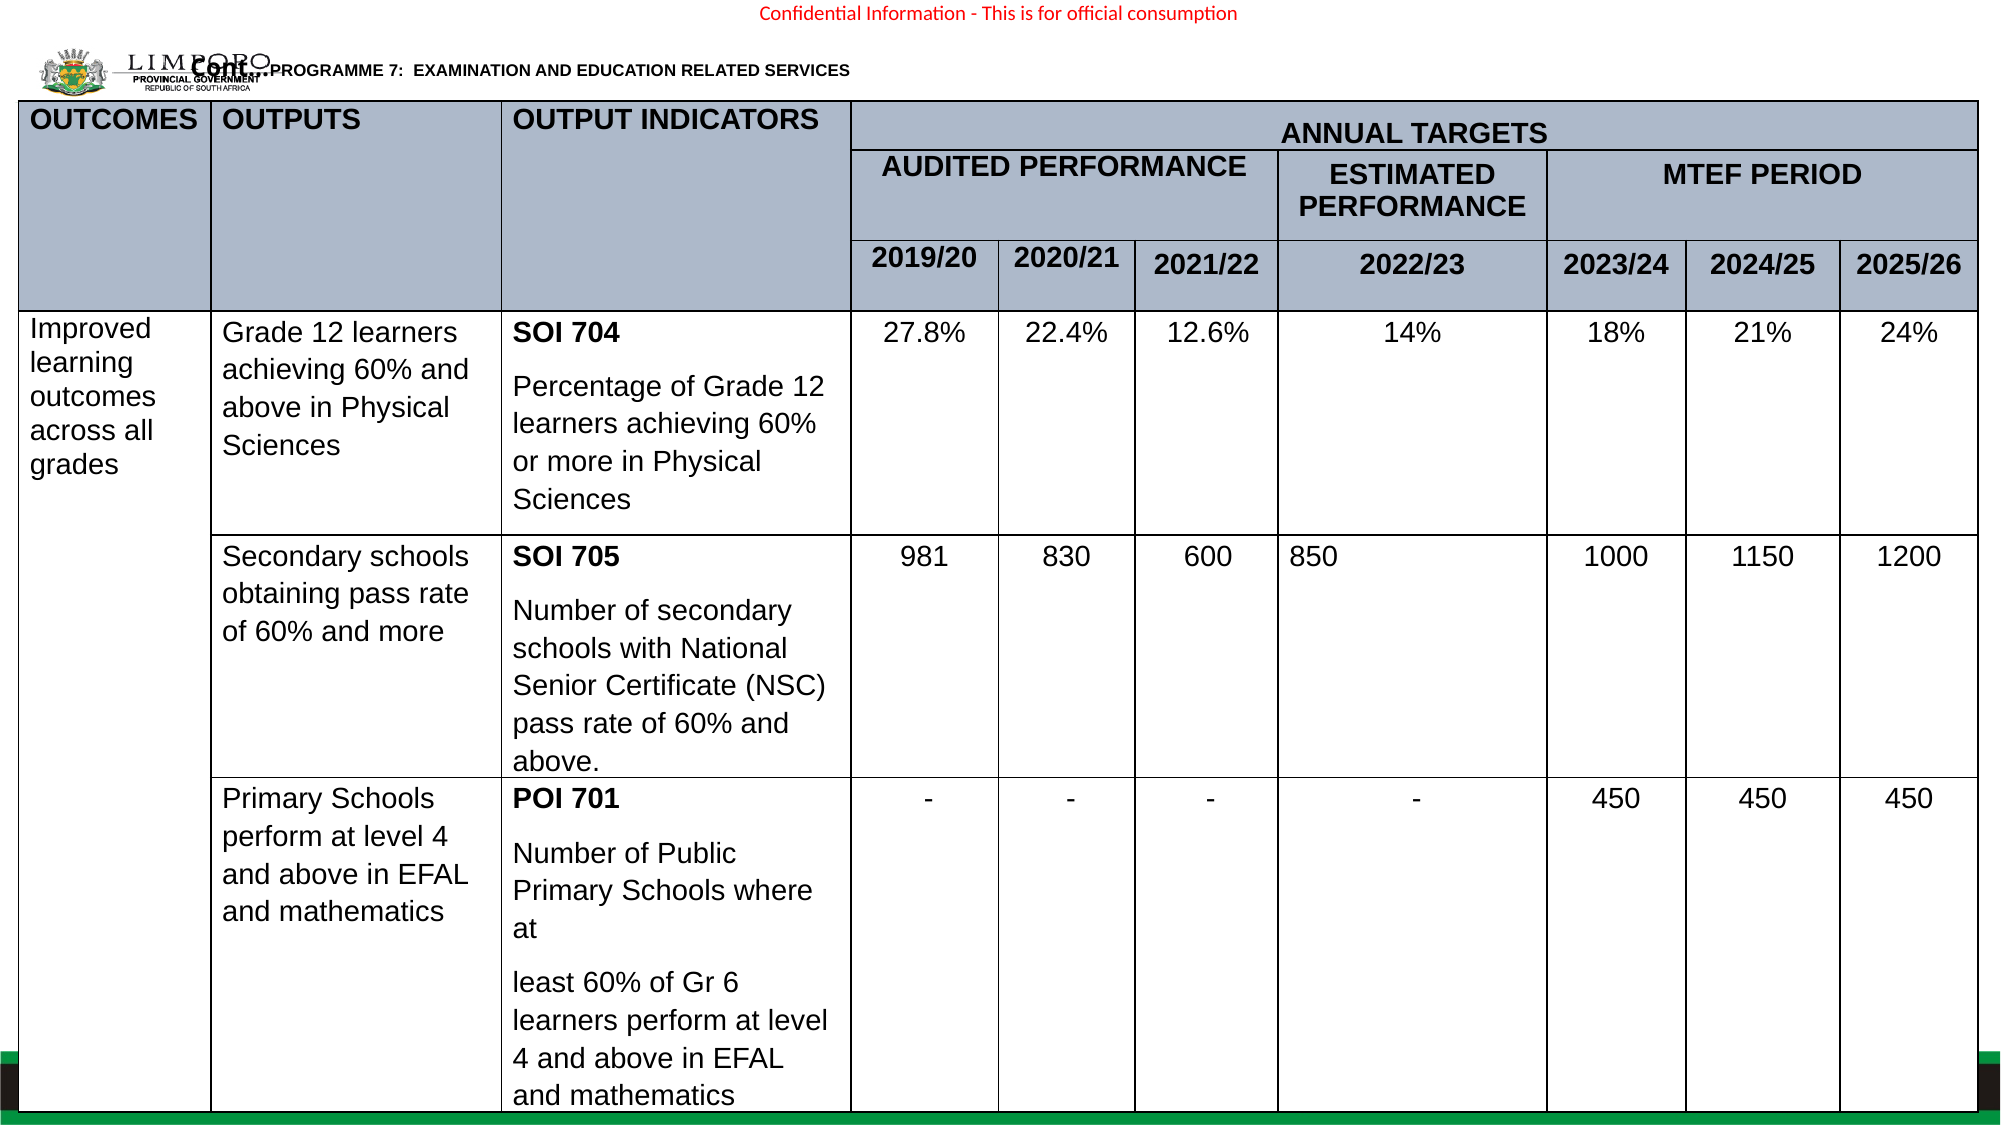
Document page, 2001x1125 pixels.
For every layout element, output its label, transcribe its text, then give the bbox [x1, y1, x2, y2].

table_cell SOI 705 Number of secondary schools with National Senior Certificate (NSC) pass rate of 60% and above. [502, 536, 850, 777]
picture [0, 1051, 2001, 1125]
table_cell 2021/22 [1136, 241, 1277, 310]
table_header OUTCOMES [19, 102, 210, 310]
table_cell Primary Schools perform at level 4 and above in EFAL and mathematics [212, 778, 501, 1111]
table_cell - [852, 778, 998, 1111]
table_cell Improved learning outcomes across all grades [19, 312, 210, 1111]
table_cell Grade 12 learners achieving 60% and above in Physical Sciences [212, 312, 501, 534]
table_cell 450 [1548, 778, 1685, 1111]
title Cont…PROGRAMME 7: EXAMINATION AND EDUCATION RELATED SERVICES [97, 20, 1900, 100]
table_header ANNUAL TARGETS [852, 102, 1977, 149]
table_cell 1200 [1841, 536, 1977, 777]
table_cell 450 [1841, 778, 1977, 1111]
table_cell AUDITED PERFORMANCE [852, 151, 1277, 240]
table_cell 450 [1687, 778, 1839, 1111]
table_cell 850 [1279, 536, 1546, 777]
table_cell SOI 704 Percentage of Grade 12 learners achieving 60% or more in Physical Sciences [502, 312, 850, 534]
table_cell 1150 [1687, 536, 1839, 777]
picture [12, 45, 97, 146]
table_cell 981 [852, 536, 998, 777]
table_cell 2025/26 [1841, 241, 1977, 310]
table_cell 830 [999, 536, 1134, 777]
table_cell 600 [1136, 536, 1277, 777]
table_cell 2019/20 [852, 241, 998, 310]
table_cell 2024/25 [1687, 241, 1839, 310]
table_cell 21% [1687, 312, 1839, 534]
table_cell 22.4% [999, 312, 1134, 534]
table_cell 27.8% [852, 312, 998, 534]
table_cell 2023/24 [1548, 241, 1685, 310]
table_cell 1000 [1548, 536, 1685, 777]
table_cell 24% [1841, 312, 1977, 534]
table_header OUTPUTS [212, 102, 501, 310]
table_cell MTEF PERIOD [1548, 151, 1977, 240]
table_header OUTPUT INDICATORS [502, 102, 850, 310]
table_cell 2020/21 [999, 241, 1134, 310]
table_cell - [1136, 778, 1277, 1111]
table_cell 14% [1279, 312, 1546, 534]
table_cell 18% [1548, 312, 1685, 534]
table_cell ESTIMATED PERFORMANCE [1279, 151, 1546, 240]
table_cell POI 701 Number of Public Primary Schools where at least 60% of Gr 6 learners perform at level 4 and above in EFAL and mathematics [502, 778, 850, 1111]
table_cell - [999, 778, 1134, 1111]
table_cell 2022/23 [1279, 241, 1546, 310]
table_cell 12.6% [1136, 312, 1277, 534]
table_cell Secondary schools obtaining pass rate of 60% and more [212, 536, 501, 777]
table_cell - [1279, 778, 1546, 1111]
